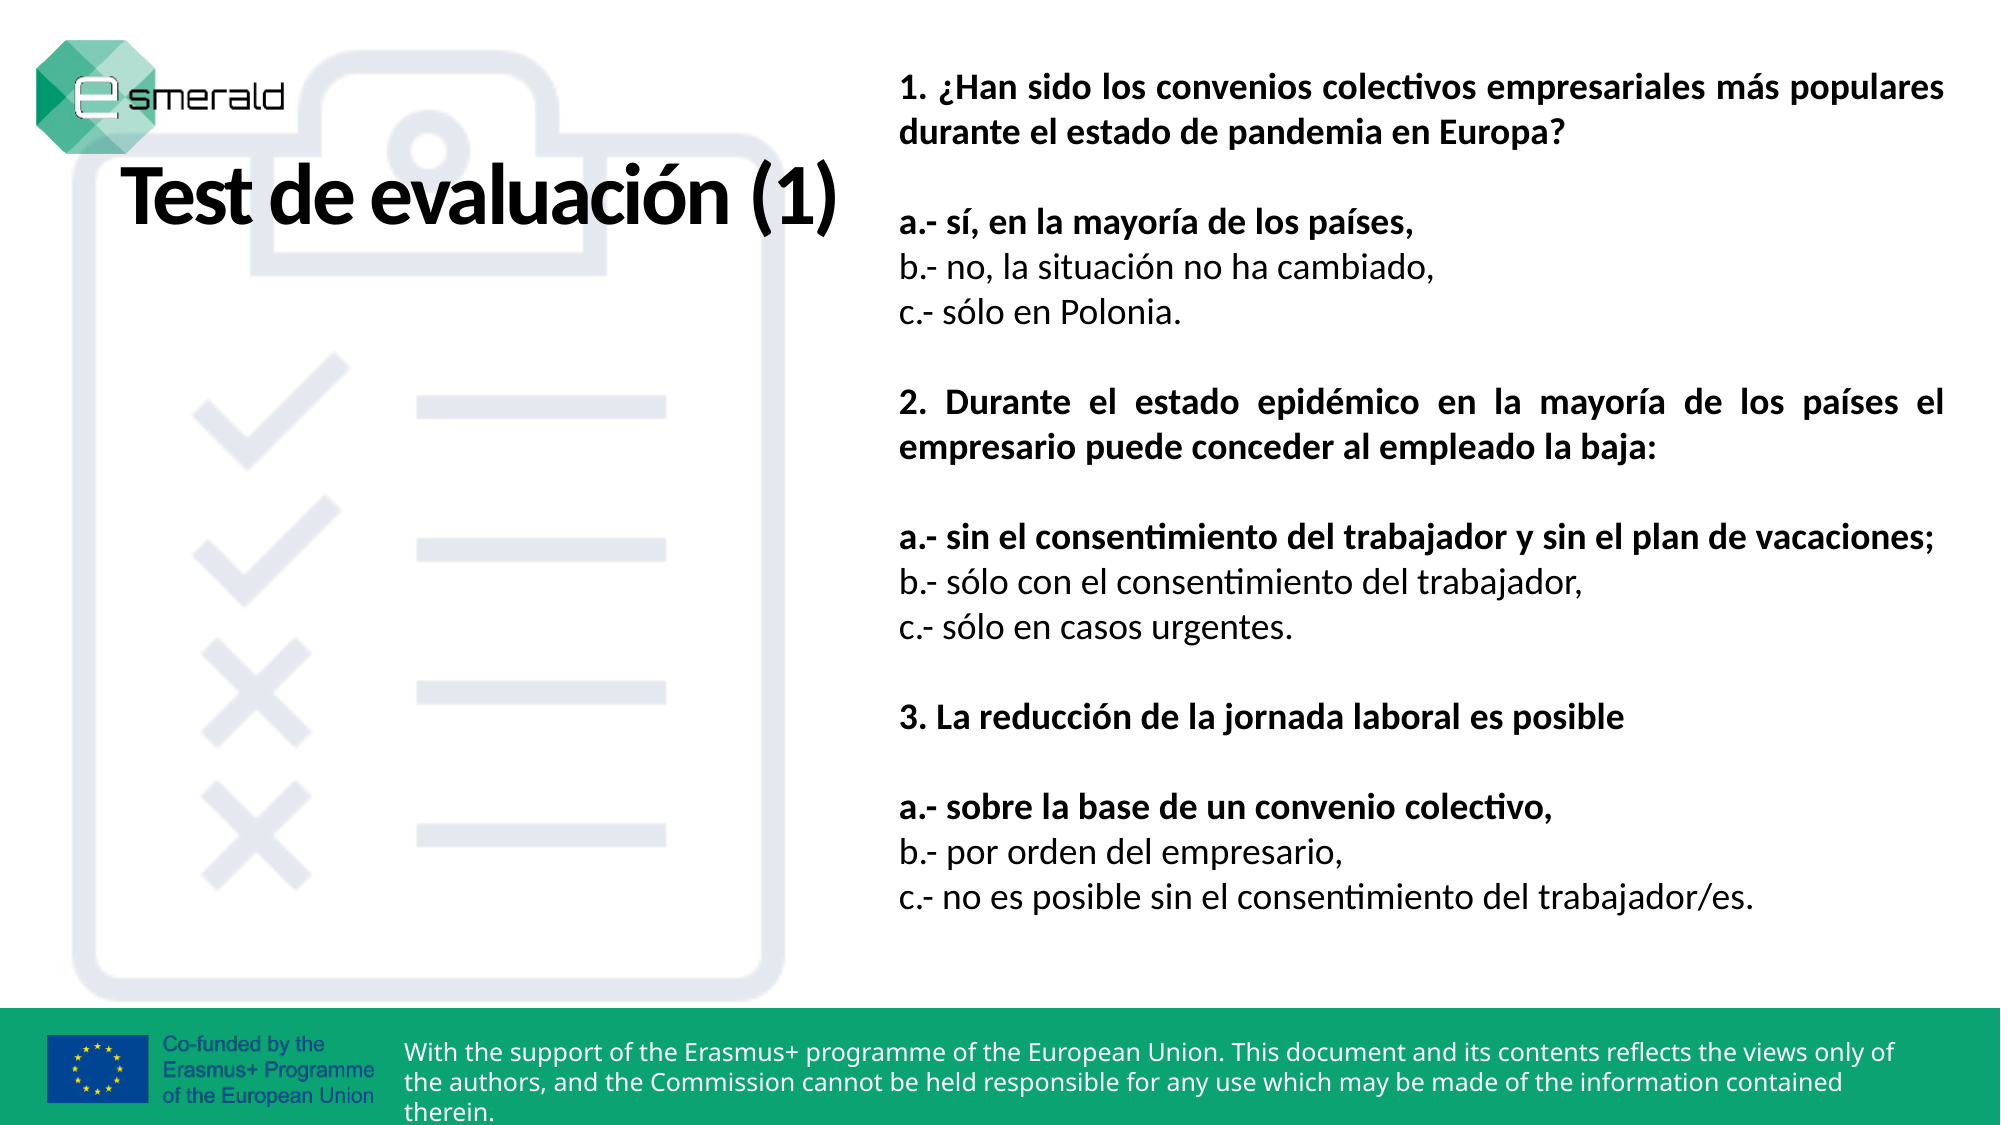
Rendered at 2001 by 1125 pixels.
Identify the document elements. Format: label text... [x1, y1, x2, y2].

text_box 1. ¿Han sido los convenios colectivos empresariales más populares durante el estado de pandemia en Europa? a.- sí, en la mayoría de los países, b.- no, la situación no ha cambiado, c.- sólo en Polonia. 2. Durante el estado epidémico en la mayoría de los países el empresario puede conceder al empleado la baja: a.- sin el consentimiento del trabajador y sin el plan de vacaciones; b.- sólo con el consentimiento del trabajador, c.- sólo en casos urgentes. 3. La reducción de la jornada laboral es posible a.- sobre la base de un convenio colectivo, b.- por orden del empresario, c.- no es posible sin el consentimiento del trabajador/es. [1001, 55, 1960, 925]
picture [0, 0, 1001, 1107]
